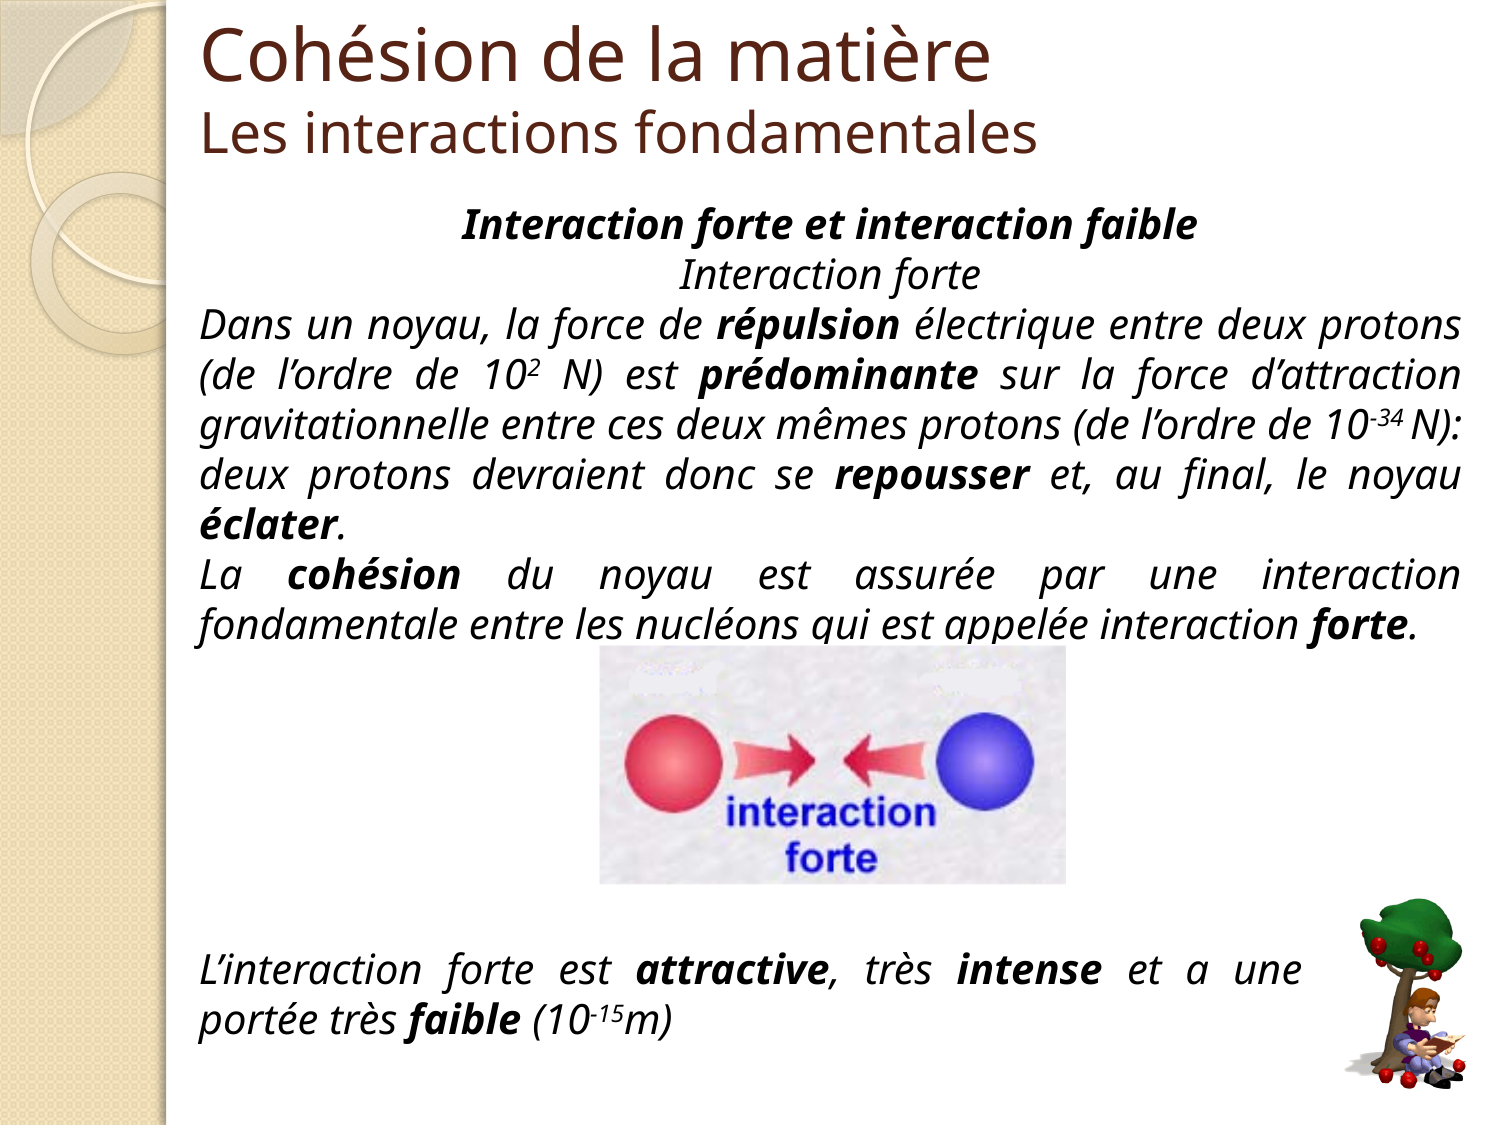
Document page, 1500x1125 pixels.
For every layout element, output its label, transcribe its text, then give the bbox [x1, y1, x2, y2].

text_box Interaction forte et interaction faible Interaction forte Dans un noyau, la force de répulsion électrique entre deux protons (de l’ordre de 102 N) est prédominante sur la force d’attraction gravitationnelle entre ces deux mêmes protons (de l’ordre de 10-34 N): deux protons devraient donc se repousser et, au final, le noyau éclater. La cohésion du noyau est assurée par une interaction fondamentale entre les nucléons qui est appelée interaction forte. [184, 190, 1478, 656]
text_box L’interaction forte est attractive, très intense et a une portée très faible (10-15m) [184, 935, 1317, 1051]
picture [595, 643, 1066, 891]
picture [1340, 892, 1478, 1095]
title Cohésion de la matière Les interactions fondamentales [184, 0, 1119, 173]
